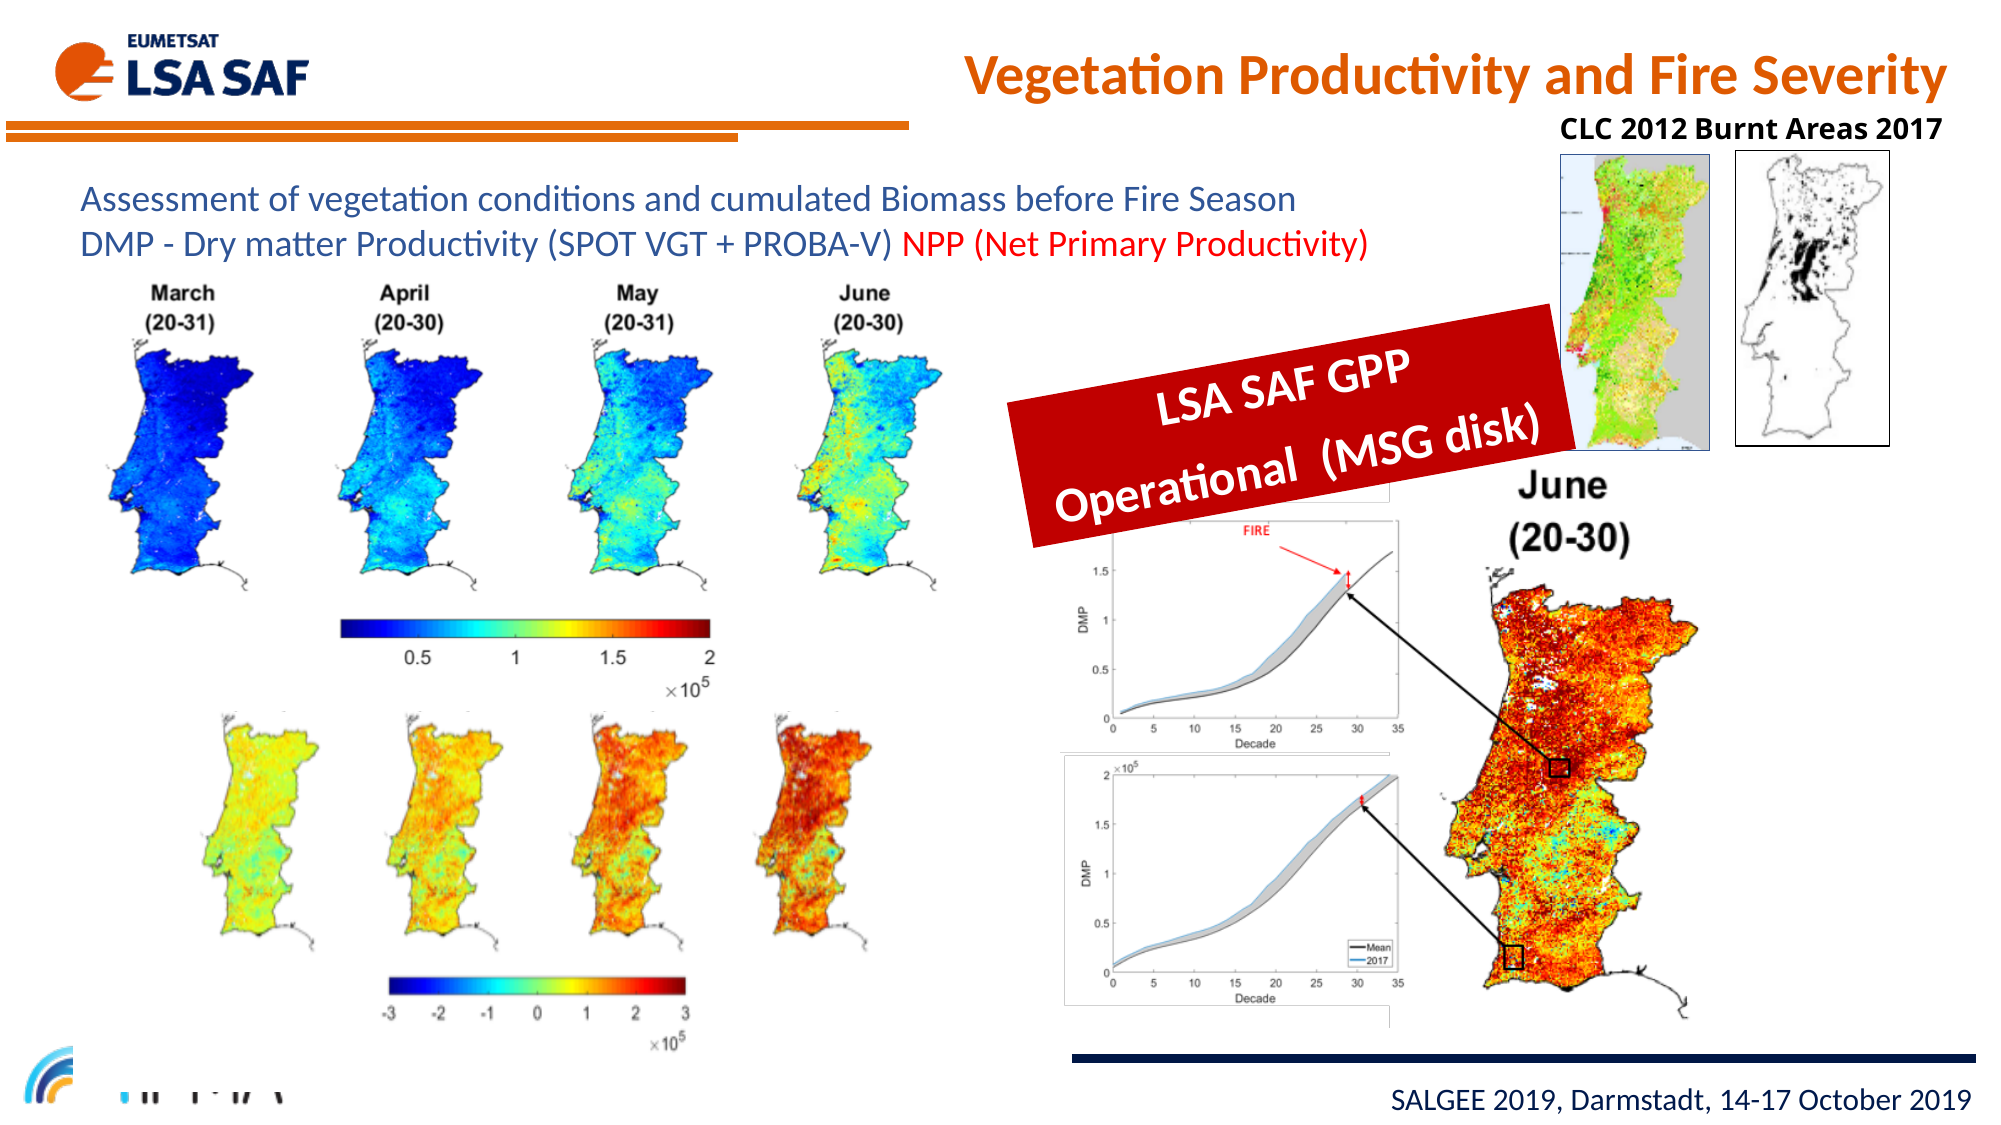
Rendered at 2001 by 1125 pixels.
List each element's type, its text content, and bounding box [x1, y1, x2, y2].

picture [30, 8, 337, 121]
text_box Vegetation Productivity and Fire Severity [659, 28, 1977, 114]
text_box SALGEE 2019, Darmstadt, 14-17 October 2019 [1368, 1071, 1988, 1125]
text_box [1553, 102, 1937, 451]
picture [13, 264, 969, 1113]
text_box LSA SAF GPP Operational (MSG disk) [1006, 303, 1564, 548]
picture [1060, 463, 1725, 1028]
text_box [209, 0, 219, 89]
